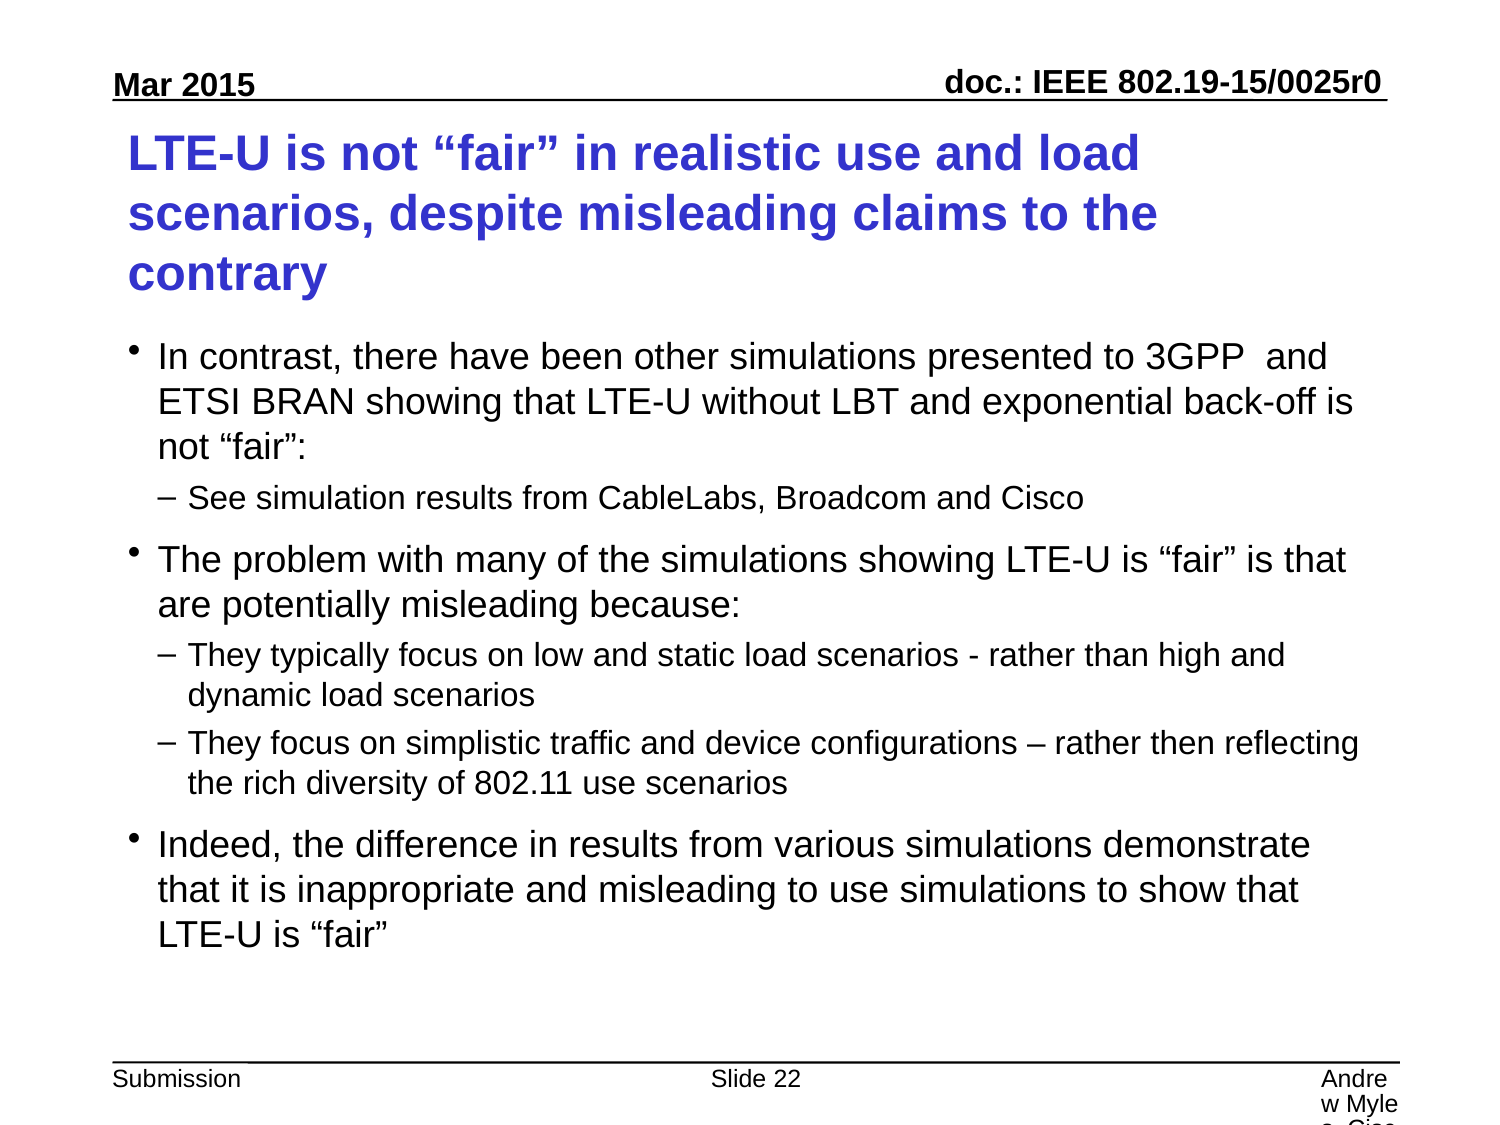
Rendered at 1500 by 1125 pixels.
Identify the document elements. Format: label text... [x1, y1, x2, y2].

slide_number Slide 22 [709, 1061, 803, 1093]
footer Andrew Myles, Cisco [1320, 1061, 1402, 1093]
list In contrast, there have been other simulations presented to 3GPP and ETSI BRAN showing that LTE-U without LBT and exponential back-off is not “fair”: See simulation results from CableLabs, Broadcom and Cisco The problem with many of the simulations showing LTE-U is “fair” is that are potentially misleading because: They typically focus on low and static load scenarios - rather than high and dynamic load scenarios They focus on simplistic traffic and device configurations – rather then reflecting the rich diversity of 802.11 use scenarios Indeed, the difference in results from various simulations demonstrate that it is inappropriate and misleading to use simulations to show that LTE-U is “fair” [112, 324, 1388, 1000]
title LTE-U is not “fair” in realistic use and load scenarios, despite misleading claims to the contrary [112, 112, 1388, 288]
